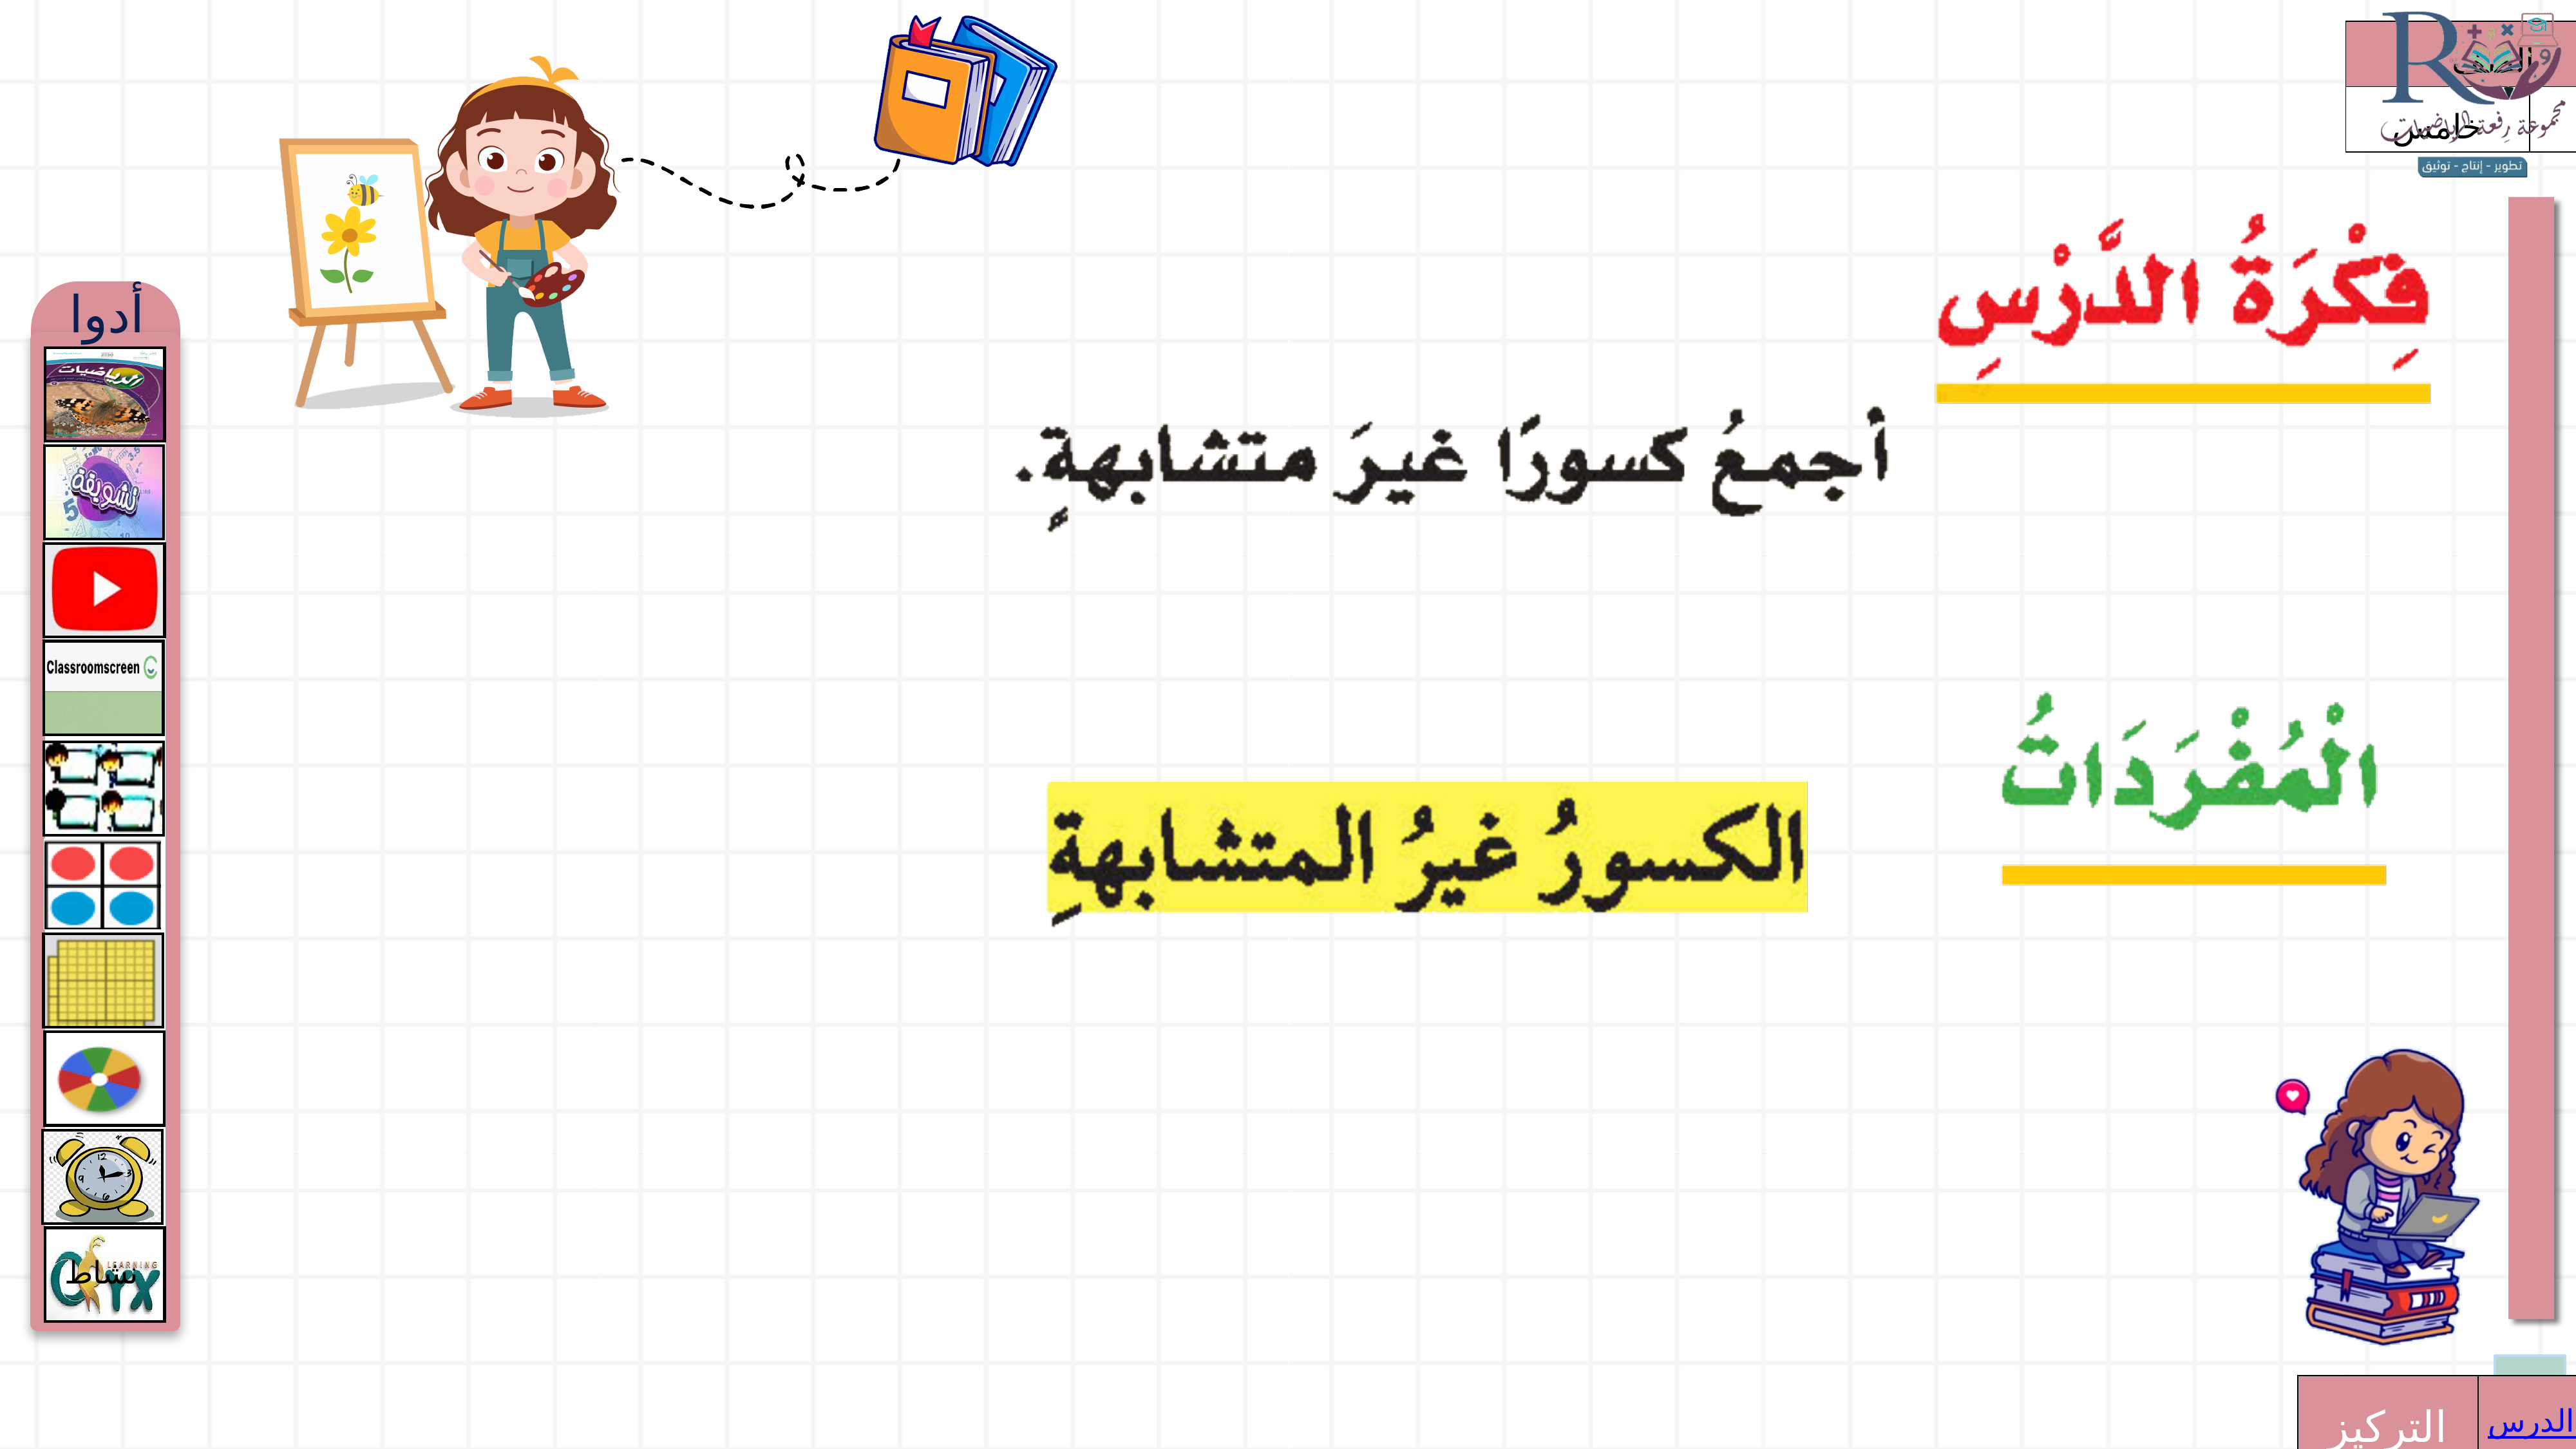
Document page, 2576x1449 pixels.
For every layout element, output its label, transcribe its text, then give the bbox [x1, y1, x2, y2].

picture [225, 15, 677, 468]
picture [1917, 666, 2434, 900]
picture [2207, 1031, 2576, 1375]
picture [940, 757, 1854, 946]
table_header فكرة الدرس [2479, 1376, 2576, 1449]
picture [2372, 0, 2576, 185]
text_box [621, 0, 1061, 209]
picture [982, 196, 2494, 557]
table_header التركيز [2298, 1376, 2477, 1449]
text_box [0, 269, 208, 1324]
